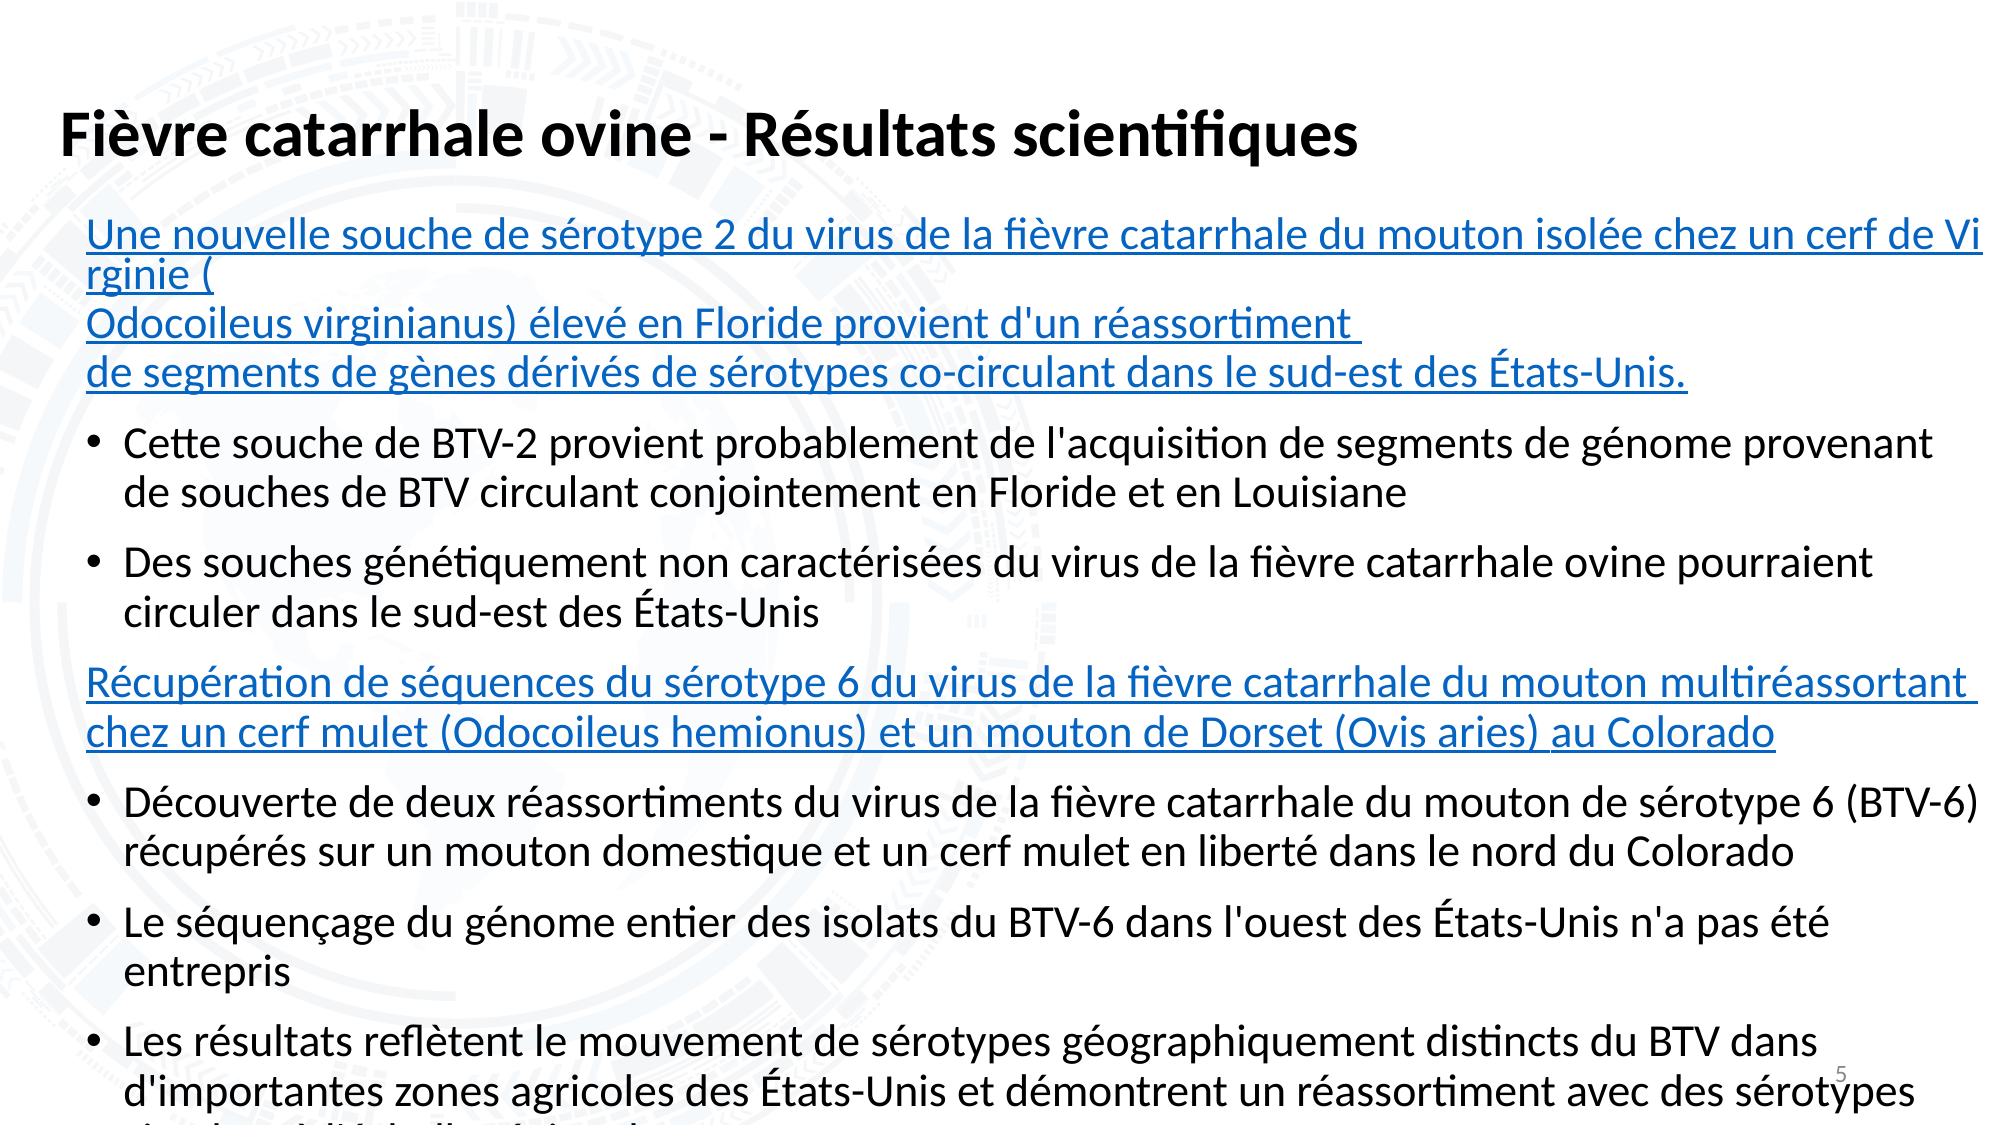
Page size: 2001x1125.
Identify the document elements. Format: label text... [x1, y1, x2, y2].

slide_number 5 [1412, 1042, 1863, 1103]
list Une nouvelle souche de sérotype 2 du virus de la fièvre catarrhale du mouton isolée chez un cerf de Virginie (Odocoileus virginianus) élevé en Floride provient d'un réassortiment de segments de gènes dérivés de sérotypes co-circulant dans le sud-est des États-Unis. Cette souche de BTV-2 provient probablement de l'acquisition de segments de génome provenant de souches de BTV circulant conjointement en Floride et en Louisiane Des souches génétiquement non caractérisées du virus de la fièvre catarrhale ovine pourraient circuler dans le sud-est des États-Unis Récupération de séquences du sérotype 6 du virus de la fièvre catarrhale du mouton multiréassortant chez un cerf mulet (Odocoileus hemionus) et un mouton de Dorset (Ovis aries) au Colorado Découverte de deux réassortiments du virus de la fièvre catarrhale du mouton de sérotype 6 (BTV-6) récupérés sur un mouton domestique et un cerf mulet en liberté dans le nord du Colorado Le séquençage du génome entier des isolats du BTV-6 dans l'ouest des États-Unis n'a pas été entrepris Les résultats reflètent le mouvement de sérotypes géographiquement distincts du BTV dans d'importantes zones agricoles des États-Unis et démontrent un réassortiment avec des sérotypes circulant à l'échelle régionale. [70, 202, 2000, 1103]
picture [0, 0, 2001, 1125]
title Fièvre catarrhale ovine - Résultats scientifiques [45, 26, 1771, 244]
